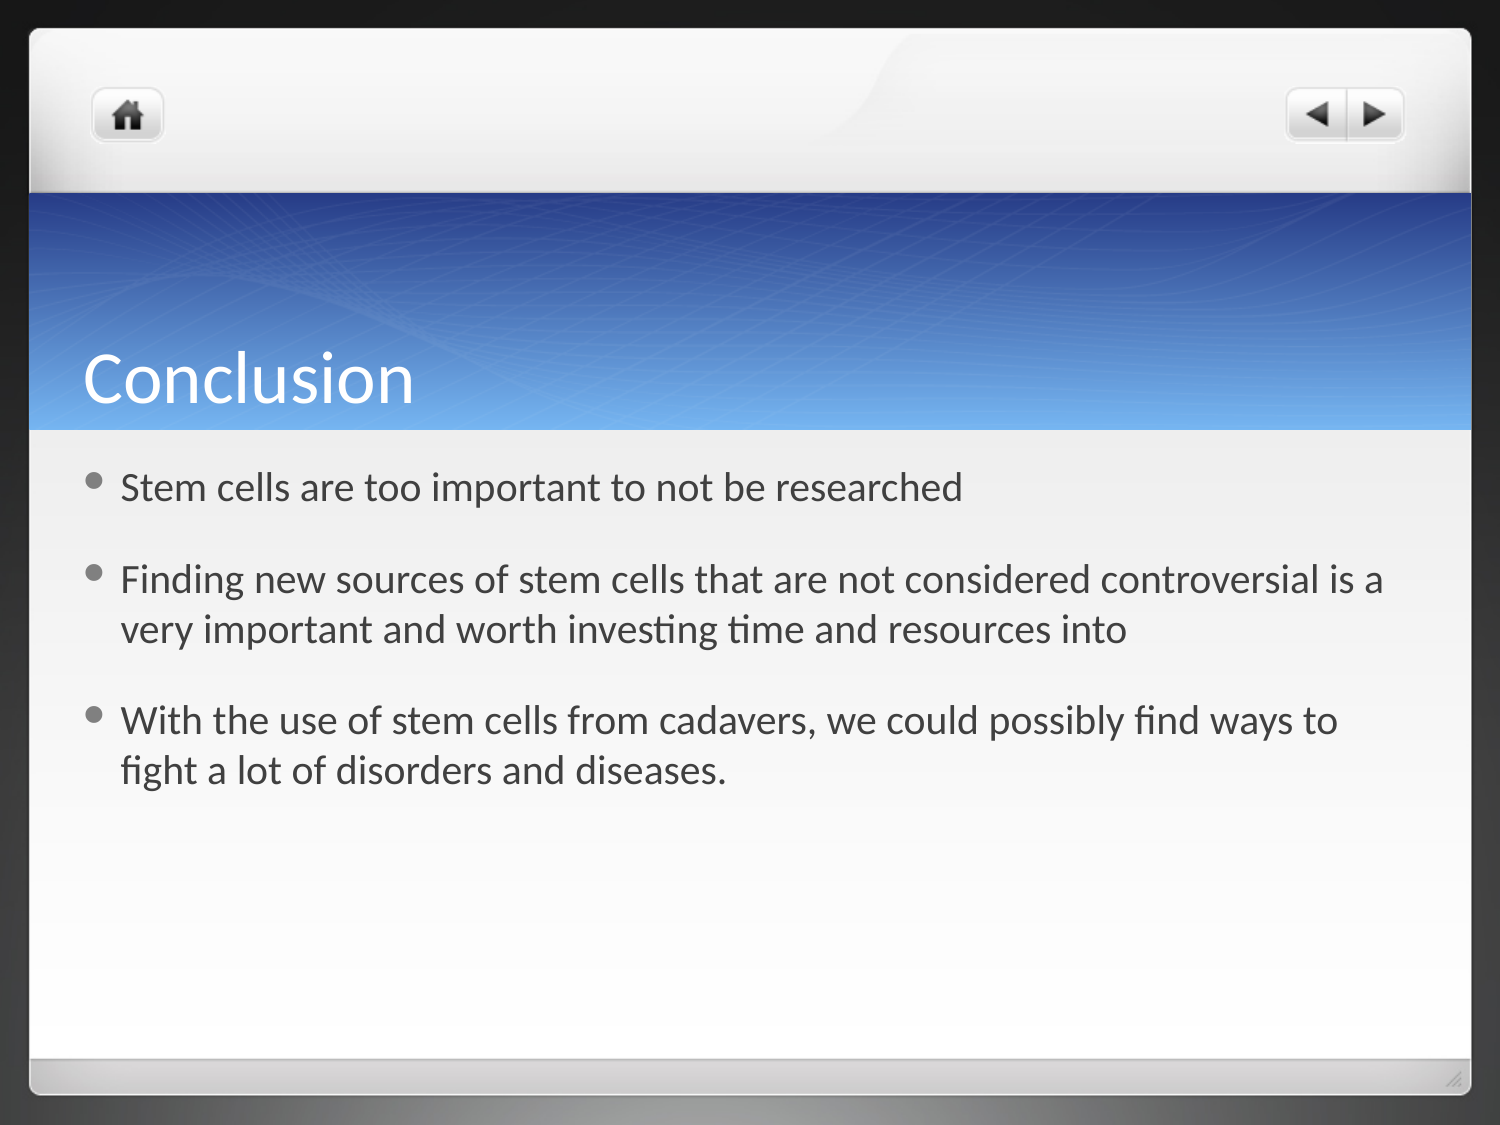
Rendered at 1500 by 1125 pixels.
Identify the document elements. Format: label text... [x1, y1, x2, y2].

title Conclusion [68, 238, 1432, 427]
list Stem cells are too important to not be researched Finding new sources of stem cells that are not considered controversial is a very important and worth investing time and resources into With the use of stem cells from cadavers, we could possibly find ways to fight a lot of disorders and diseases. [68, 452, 1432, 1025]
picture [0, 0, 1500, 1125]
